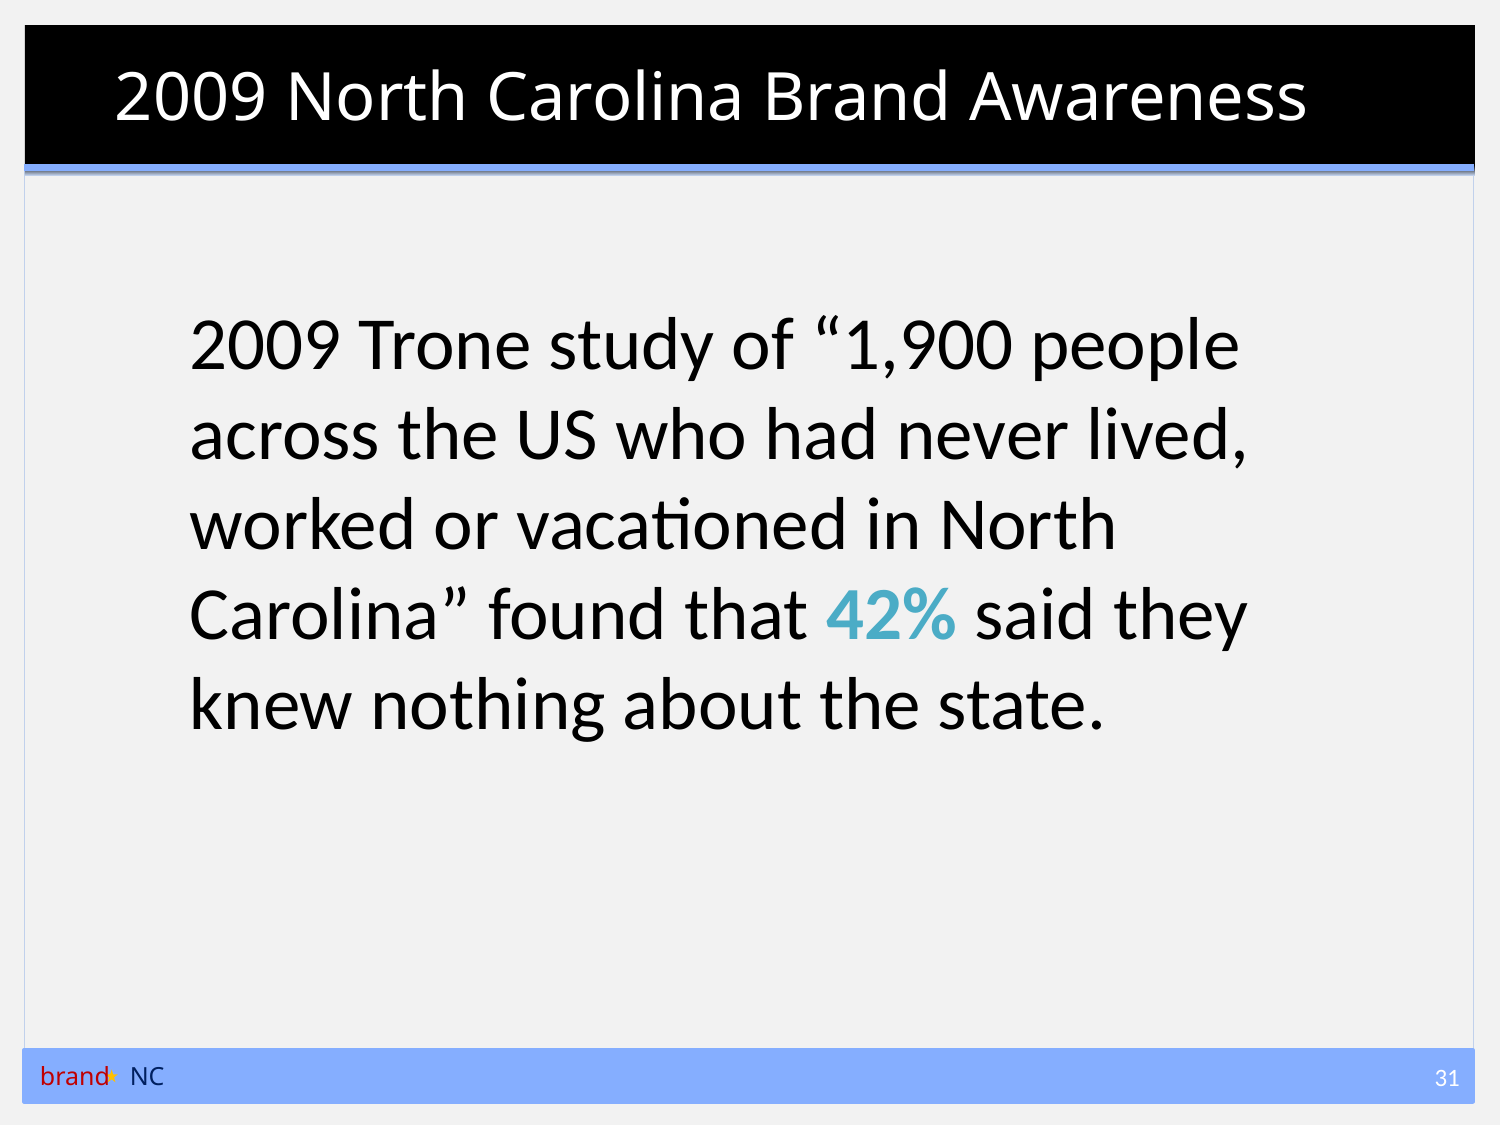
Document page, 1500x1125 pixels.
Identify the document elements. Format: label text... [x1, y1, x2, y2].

title 2009 North Carolina Brand Awareness [99, 24, 1405, 163]
slide_number brand NC [24, 1045, 375, 1106]
slide_number 31 [1125, 1050, 1475, 1103]
text_box 2009 Trone study of “1,900 people across the US who had never lived, worked or vacationed in North Carolina” found that 42% said they knew nothing about the state. [174, 287, 1363, 753]
